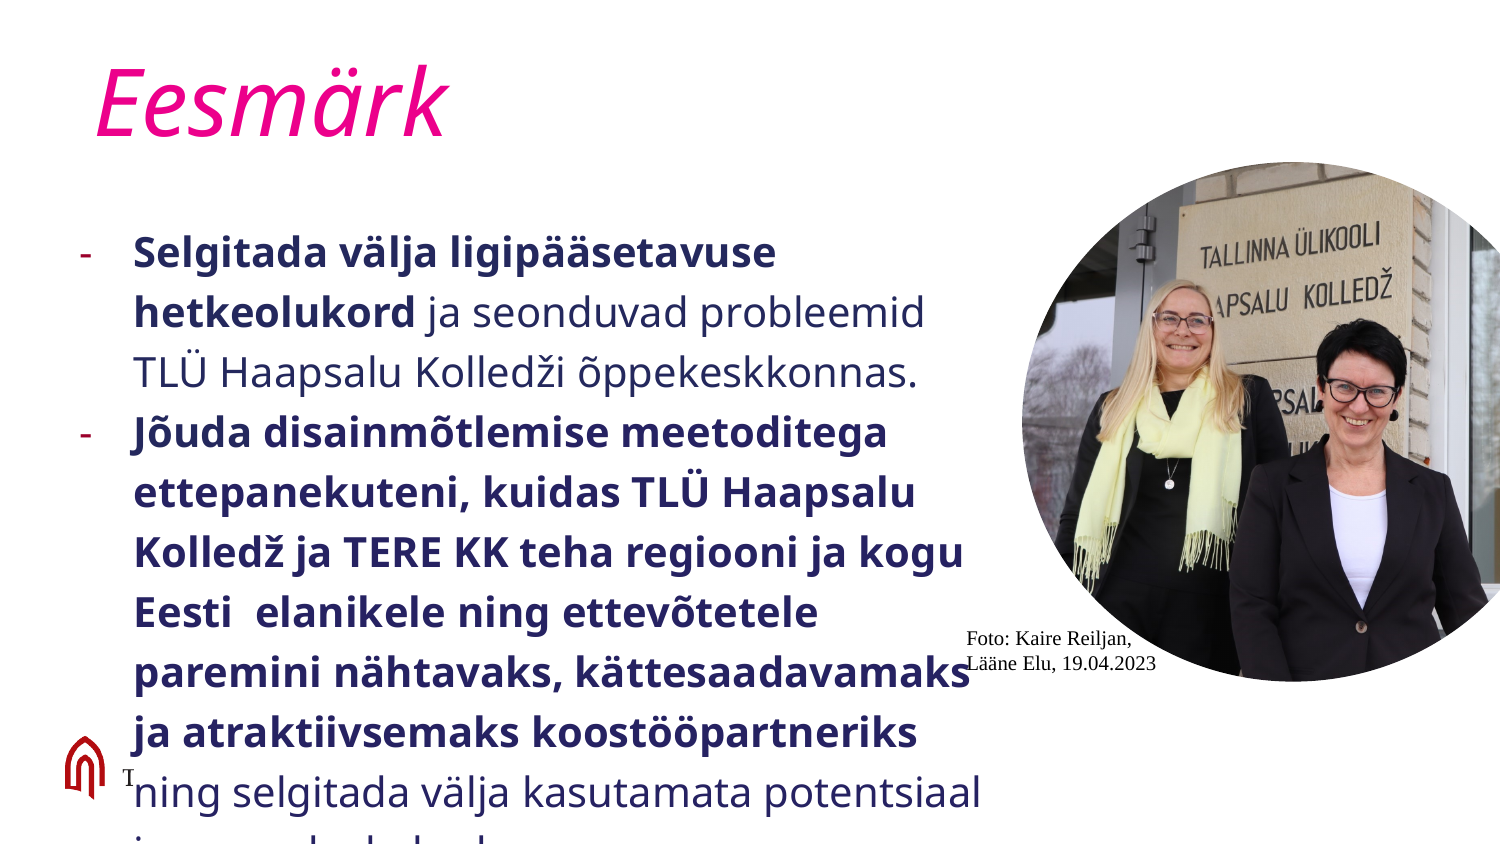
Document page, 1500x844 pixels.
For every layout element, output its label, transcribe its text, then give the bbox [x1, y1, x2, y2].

list Selgitada välja ligipääsetavuse hetkeolukord ja seonduvad probleemid TLÜ Haapsalu Kolledži õppekeskkonnas. Jõuda disainmõtlemise meetoditega ettepanekuteni, kuidas TLÜ Haapsalu Kolledž ja TERE KK teha regiooni ja kogu Eesti elanikele ning ettevõtetele paremini nähtavaks, kättesaadavamaks ja atraktiivsemaks koostööpartneriks ning selgitada välja kasutamata potentsiaal ja parenduskohad. [62, 208, 1016, 422]
text_box Foto: Kaire Reiljan, Lääne Elu, 19.04.2023 [951, 609, 1024, 690]
picture [65, 735, 377, 800]
picture [1021, 161, 1500, 682]
title Eesmärk [78, 6, 811, 163]
